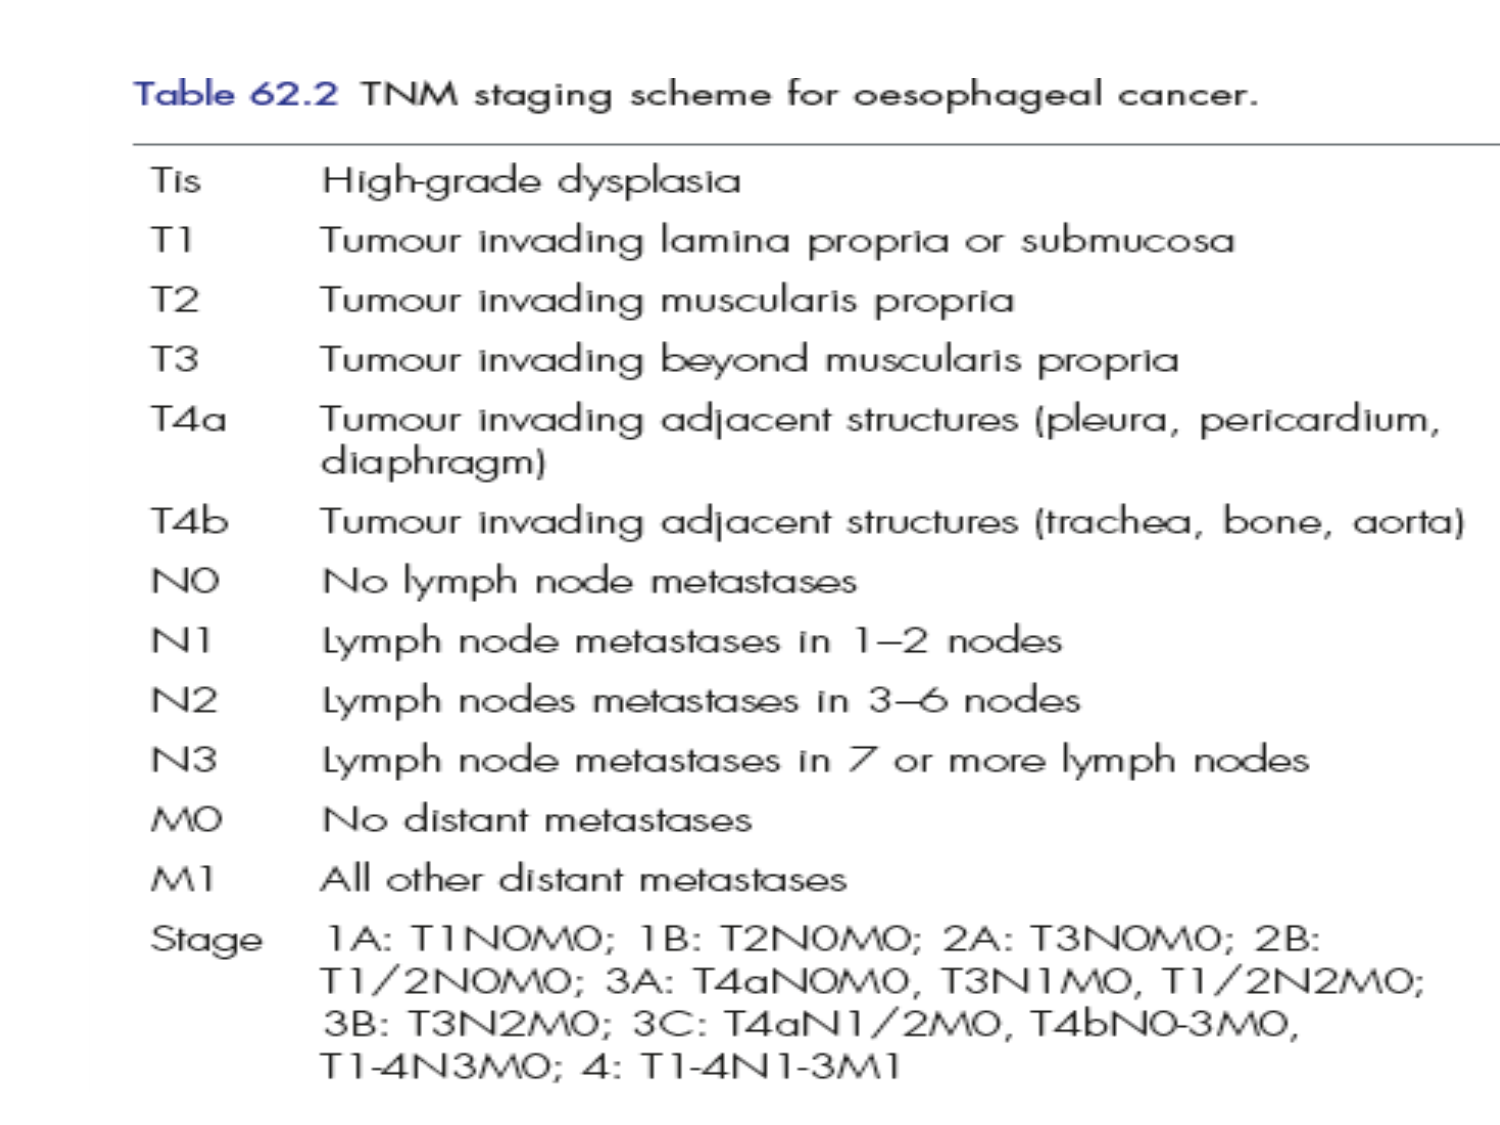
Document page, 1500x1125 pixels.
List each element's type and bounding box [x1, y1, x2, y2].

picture [88, 77, 1500, 1093]
